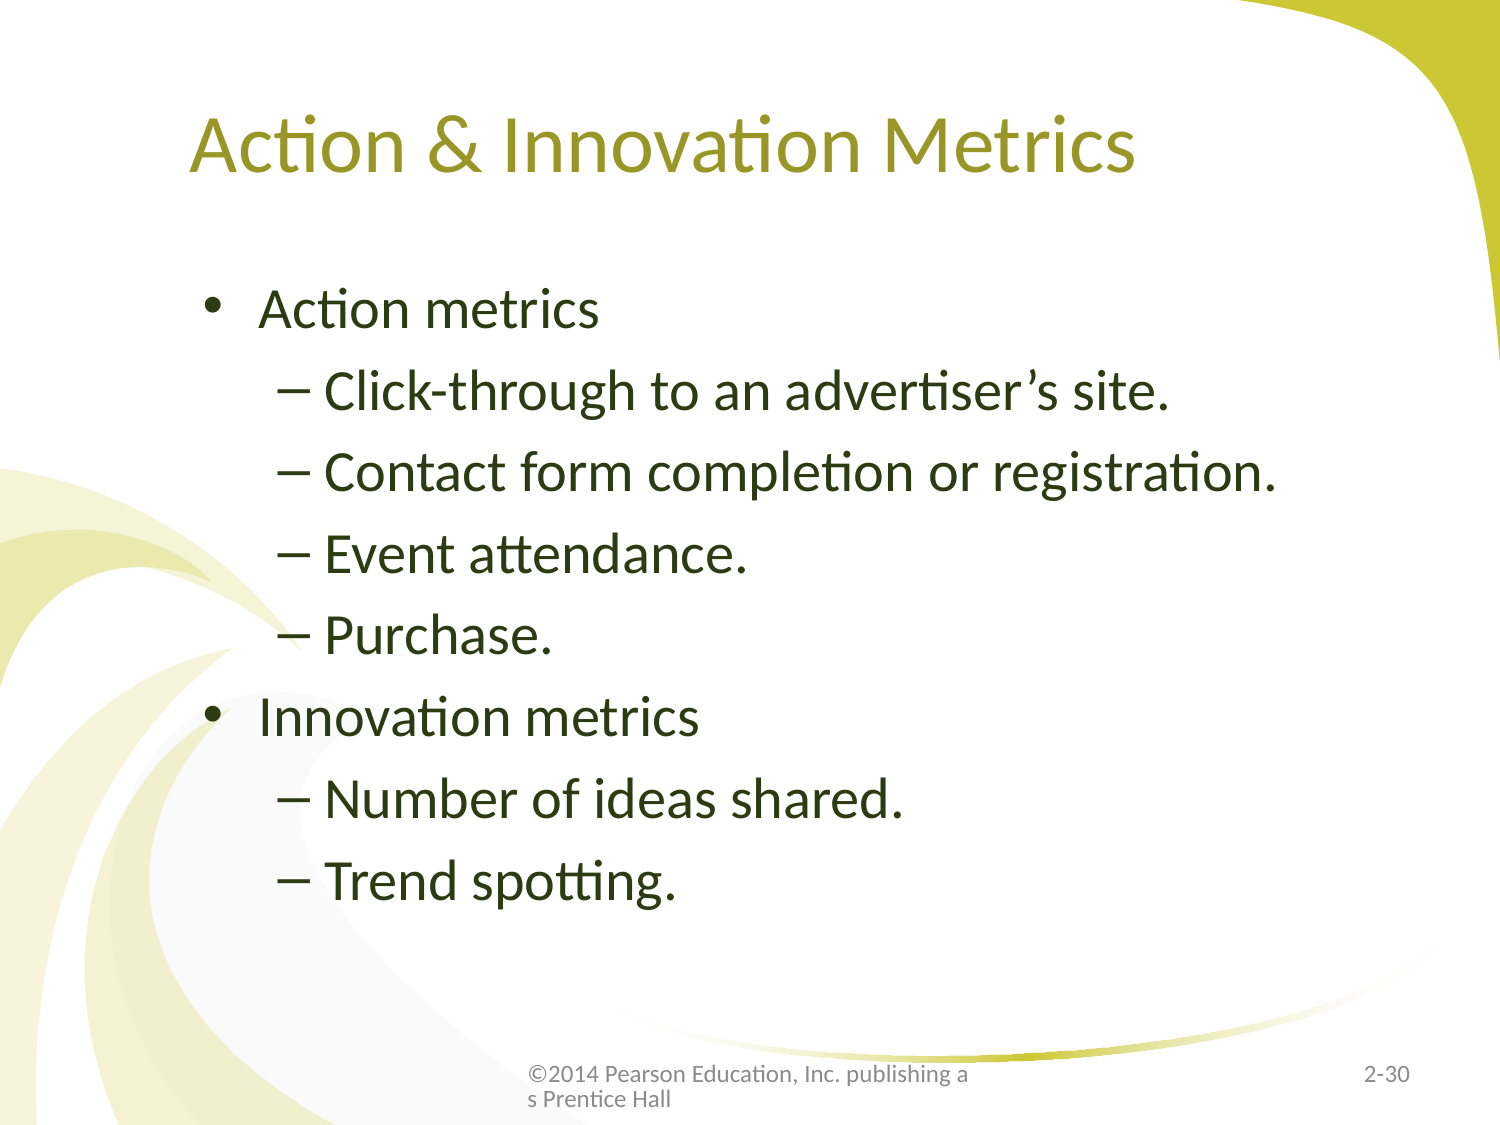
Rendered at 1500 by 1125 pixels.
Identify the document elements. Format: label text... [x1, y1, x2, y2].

list Action metrics Click-through to an advertiser’s site. Contact form completion or registration. Event attendance. Purchase. Innovation metrics Number of ideas shared. Trend spotting. [187, 262, 1425, 1005]
footer ©2014 Pearson Education, Inc. publishing as Prentice Hall [512, 1042, 988, 1103]
slide_number 2-30 [1074, 1042, 1425, 1103]
title Action & Innovation Metrics [174, 45, 1425, 233]
